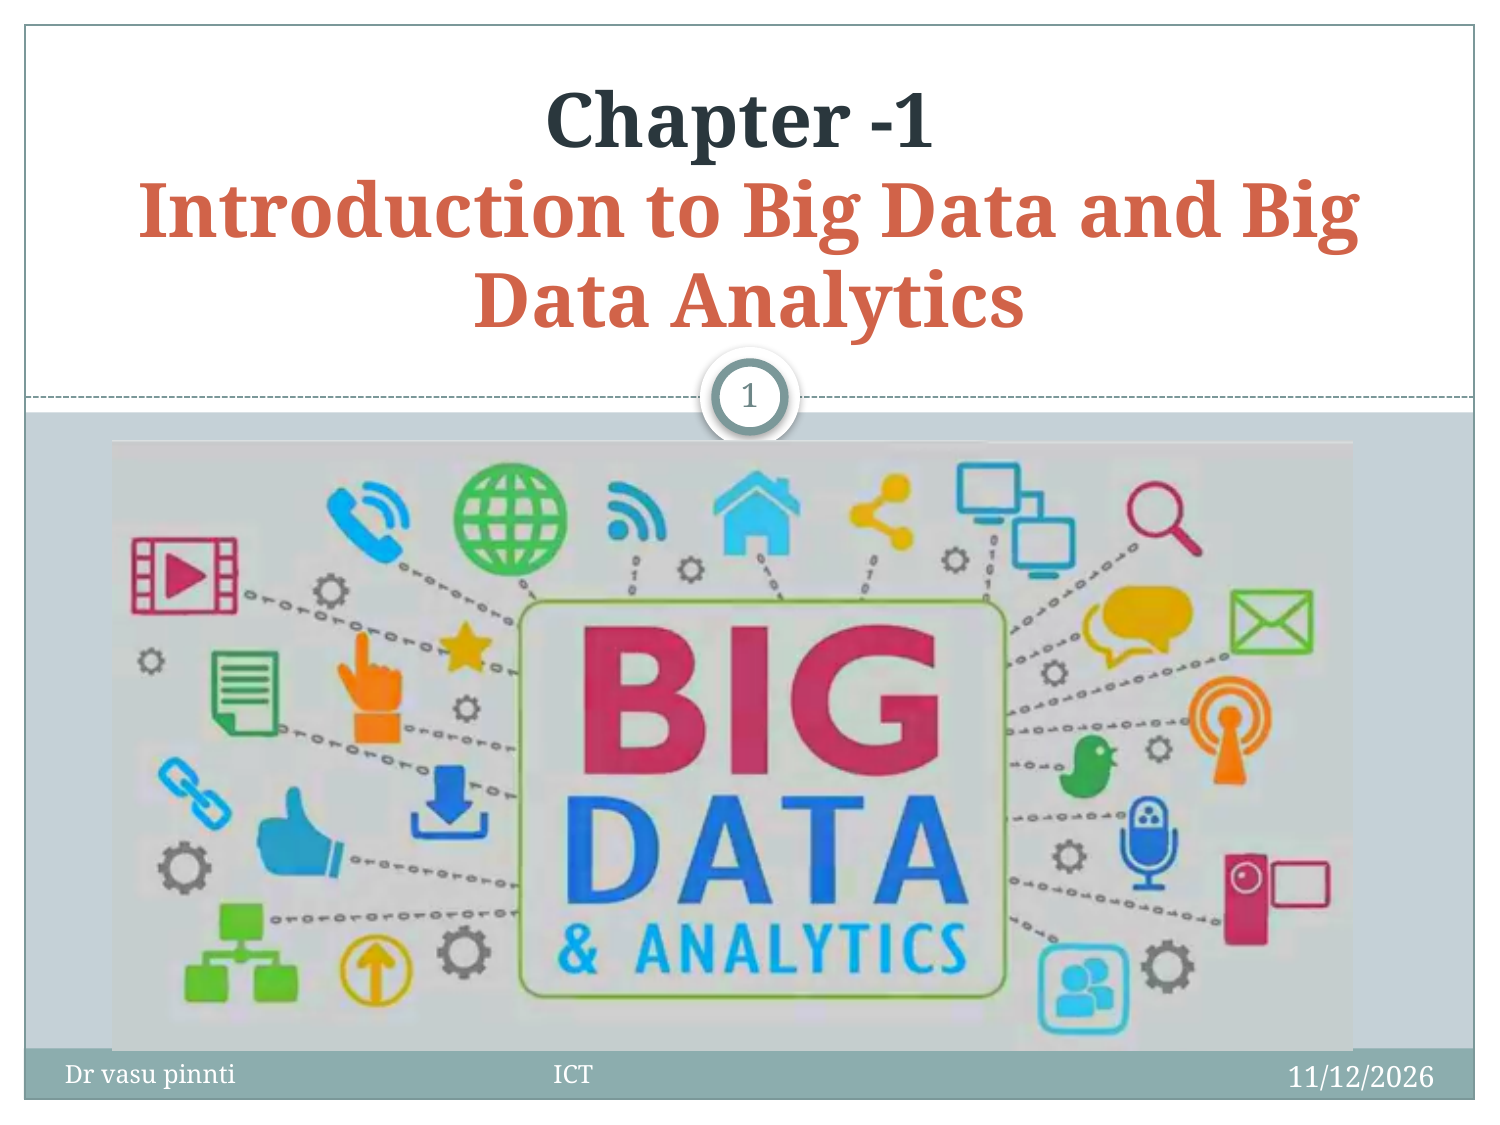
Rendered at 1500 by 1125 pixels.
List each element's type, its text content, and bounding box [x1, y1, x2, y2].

picture [111, 440, 1353, 1052]
footer Dr vasu pinnti ICT [50, 1051, 638, 1112]
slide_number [950, 1050, 1450, 1111]
title Chapter -1 Introduction to Big Data and Big Data Analytics [112, 62, 1388, 350]
slide_number 1 [712, 360, 788, 434]
